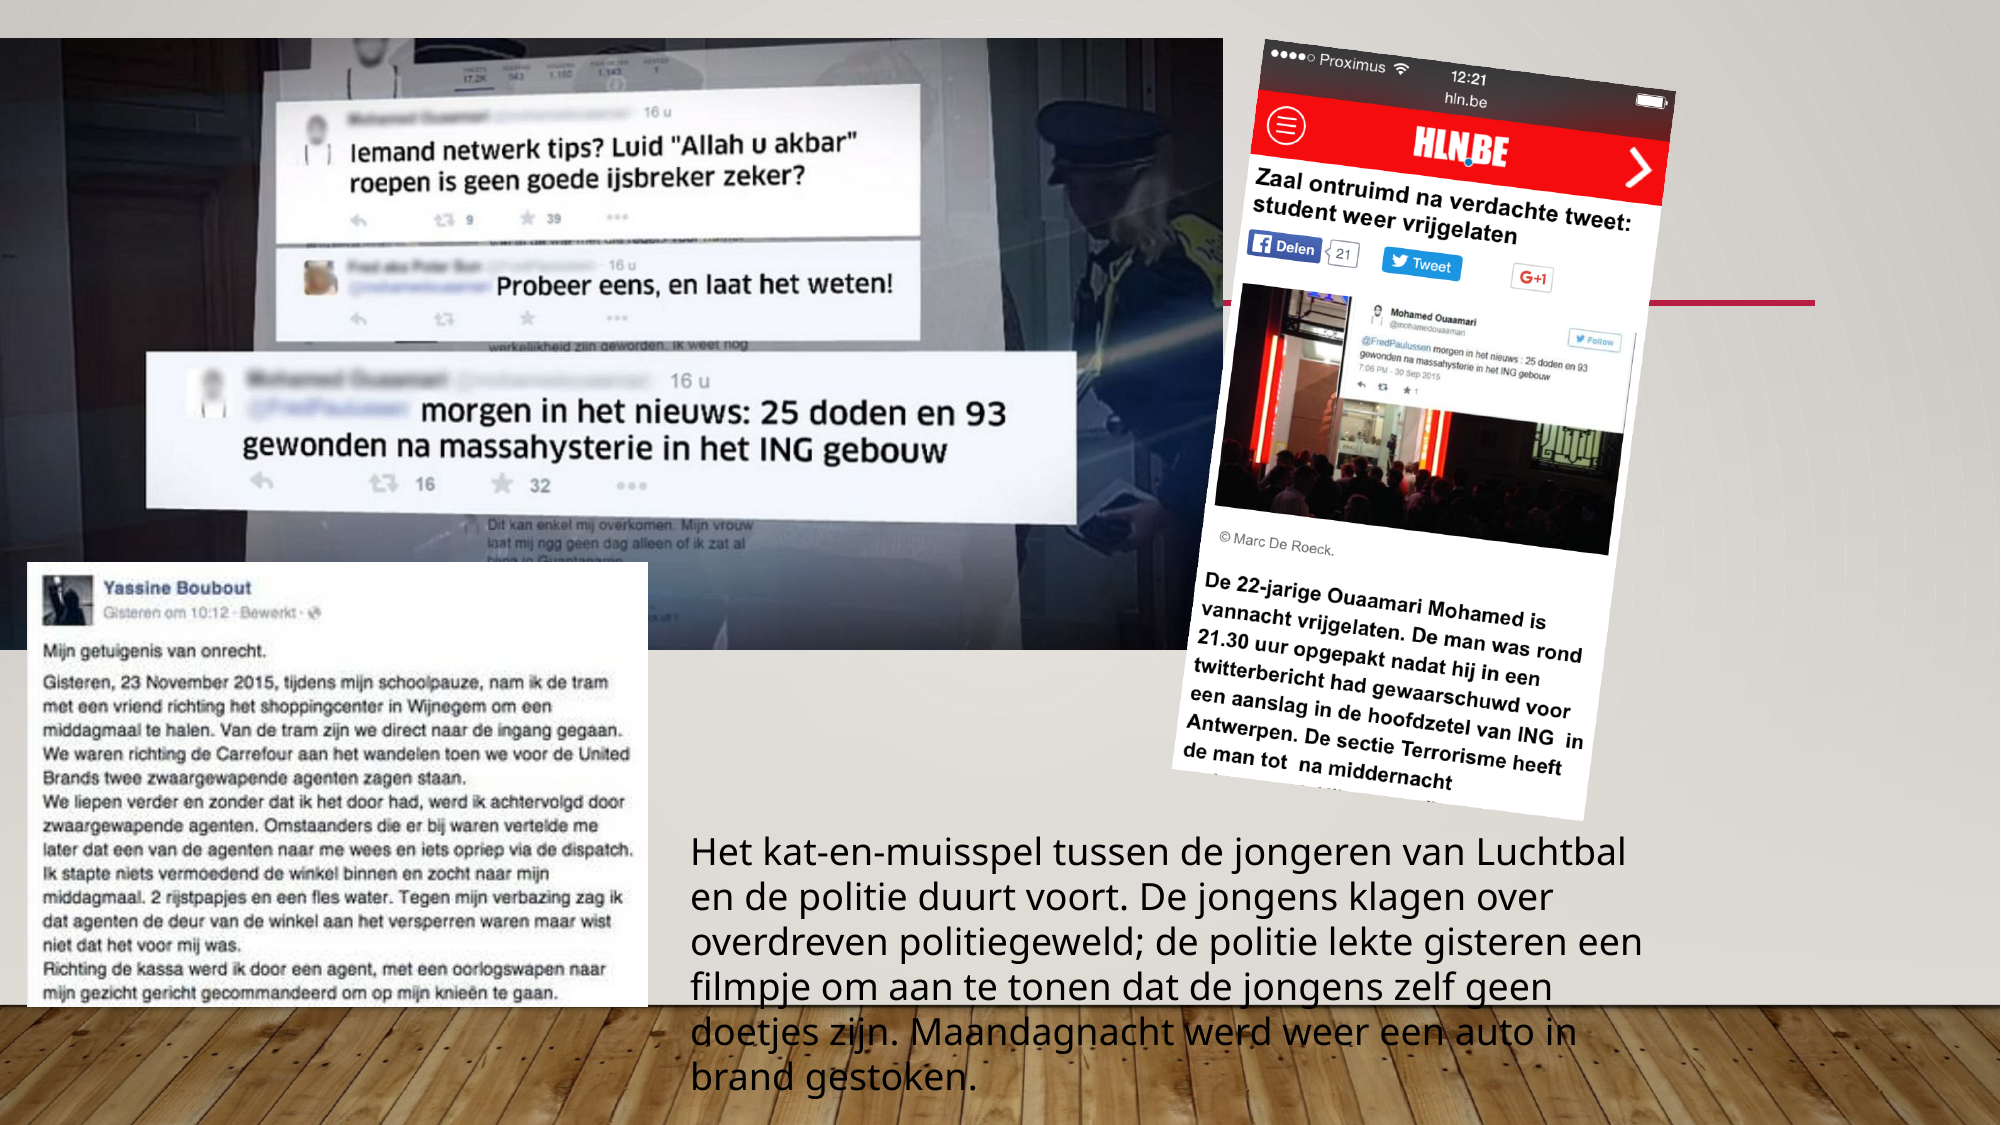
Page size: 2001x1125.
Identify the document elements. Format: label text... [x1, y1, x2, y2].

picture [0, 38, 2000, 1125]
text_box Het kat-en-muisspel tussen de jongeren van Luchtbal en de politie duurt voort. De jongens klagen over overdreven politiegeweld; de politie lekte gisteren een filmpje om aan te tonen dat de jongens zelf geen doetjes zijn. Maandagnacht werd weer een auto in brand gestoken. [675, 820, 1676, 1106]
